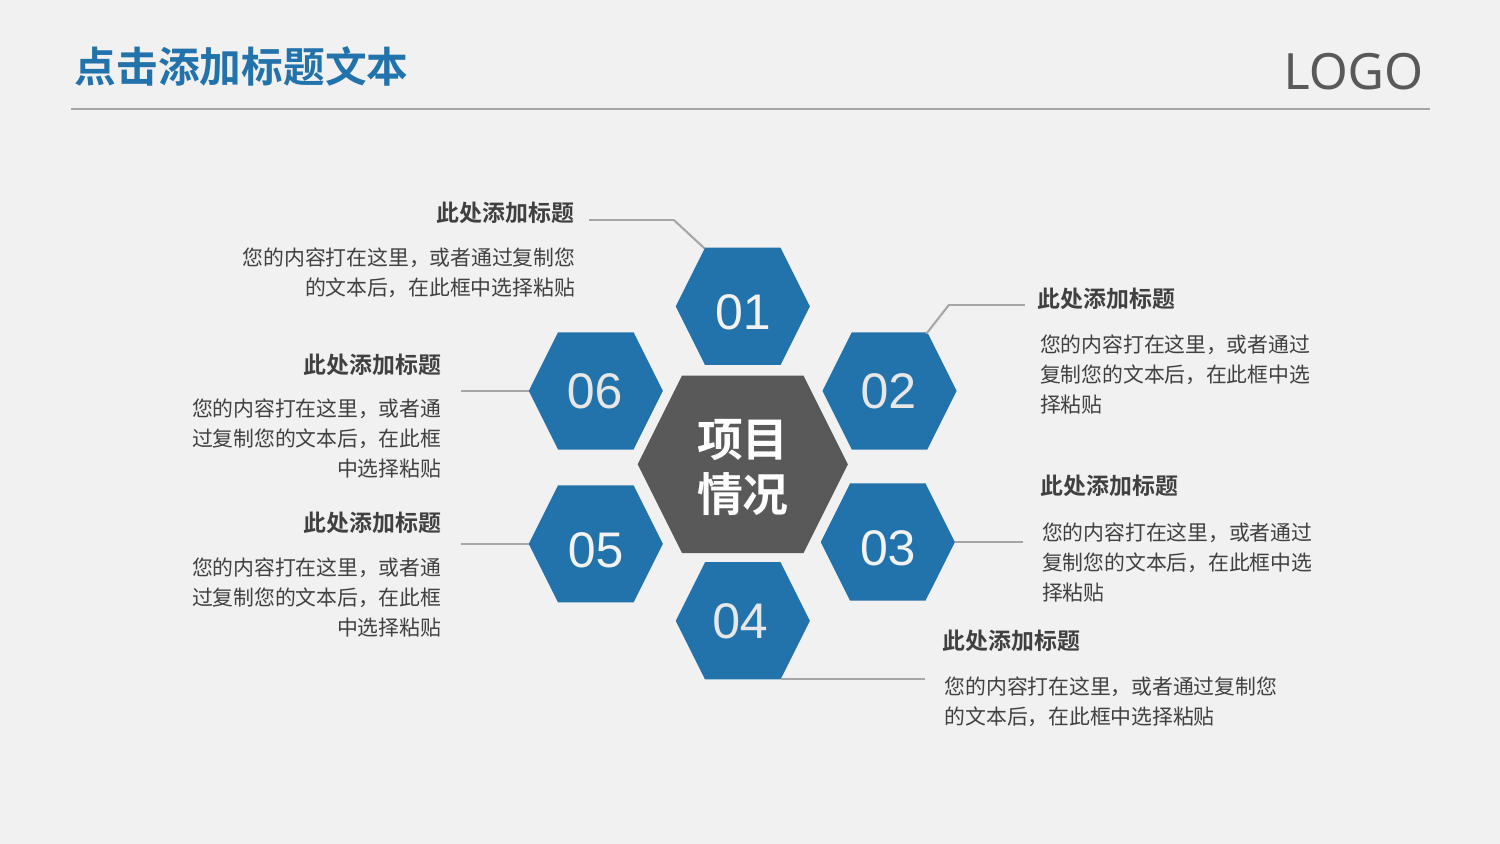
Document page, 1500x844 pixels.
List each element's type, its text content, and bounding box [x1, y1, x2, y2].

text_box 您的内容打在这里，或者通过复制您的文本后，在此框中选择粘贴 [1030, 321, 1329, 422]
text_box 此处添加标题 [1027, 279, 1186, 317]
text_box 此处添加标题 [425, 193, 585, 232]
text_box 此处添加标题 [292, 503, 452, 542]
text_box 您的内容打在这里，或者通过复制您的文本后，在此框中选择粘贴 [934, 663, 1296, 734]
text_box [926, 304, 1025, 334]
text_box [589, 219, 706, 250]
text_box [637, 375, 849, 554]
text_box 您的内容打在这里，或者通过复制您的文本后，在此框中选择粘贴 [1031, 509, 1331, 610]
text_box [675, 562, 811, 680]
text_box LOGO [1268, 31, 1439, 107]
text_box 您的内容打在这里，或者通过复制您的文本后，在此框中选择粘贴 [171, 544, 452, 645]
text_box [675, 247, 811, 366]
text_box 此处添加标题 [1030, 466, 1190, 505]
text_box 您的内容打在这里，或者通过复制您的文本后，在此框中选择粘贴 [218, 234, 585, 305]
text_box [822, 332, 957, 450]
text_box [528, 332, 664, 450]
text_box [820, 483, 956, 601]
text_box 此处添加标题 [292, 345, 452, 383]
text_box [528, 484, 664, 603]
text_box 您的内容打在这里，或者通过复制您的文本后，在此框中选择粘贴 [171, 385, 452, 486]
text_box 此处添加标题 [931, 621, 1091, 659]
text_box 点击添加标题文本 [59, 33, 424, 99]
